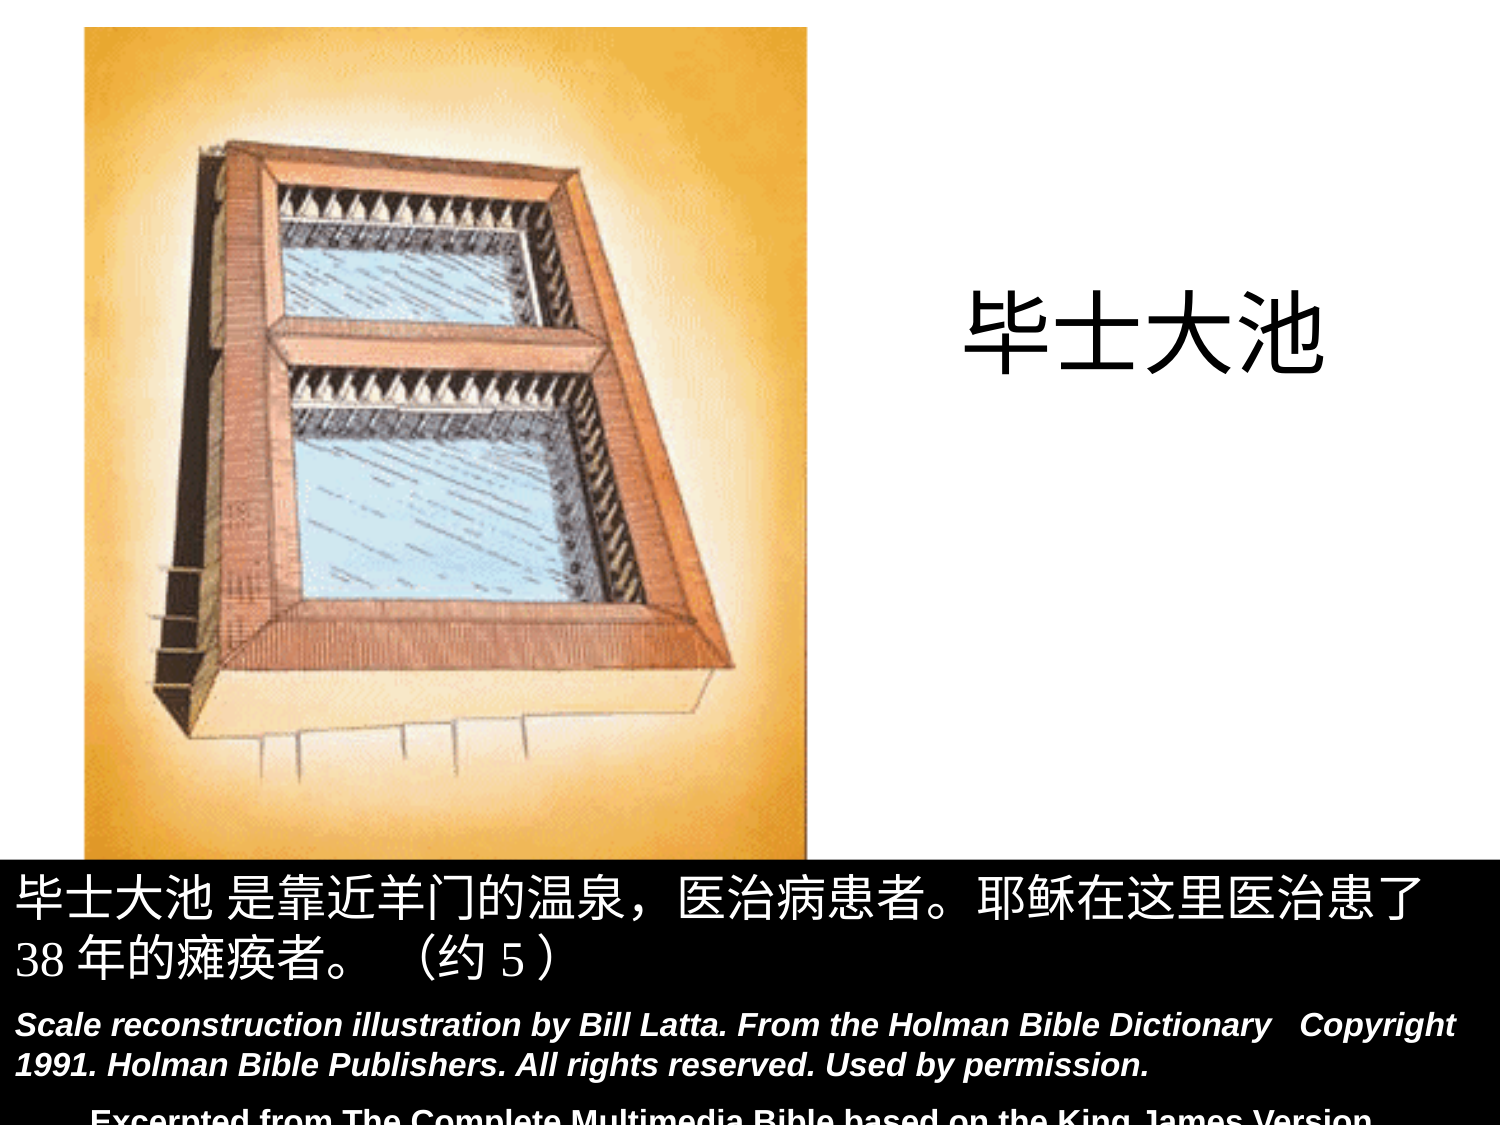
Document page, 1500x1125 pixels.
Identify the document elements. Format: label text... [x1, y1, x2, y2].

picture [74, 27, 819, 1013]
title 毕士大池 [900, 99, 1388, 563]
text_box 毕士大池 是靠近羊门的温泉，医治病患者。耶稣在这里医治患了38年的瘫痪者。 （约5） Scale reconstruction illustration by Bill Latta. From the Holman Bible Dictionary Copyright 1991. Holman Bible Publishers. All rights reserved. Used by permission. Excerpted from The Complete Multimedia Bible based on the King James Version. Copyright (c) 1994 Compton's NewMedia, Inc. [0, 859, 1500, 1125]
